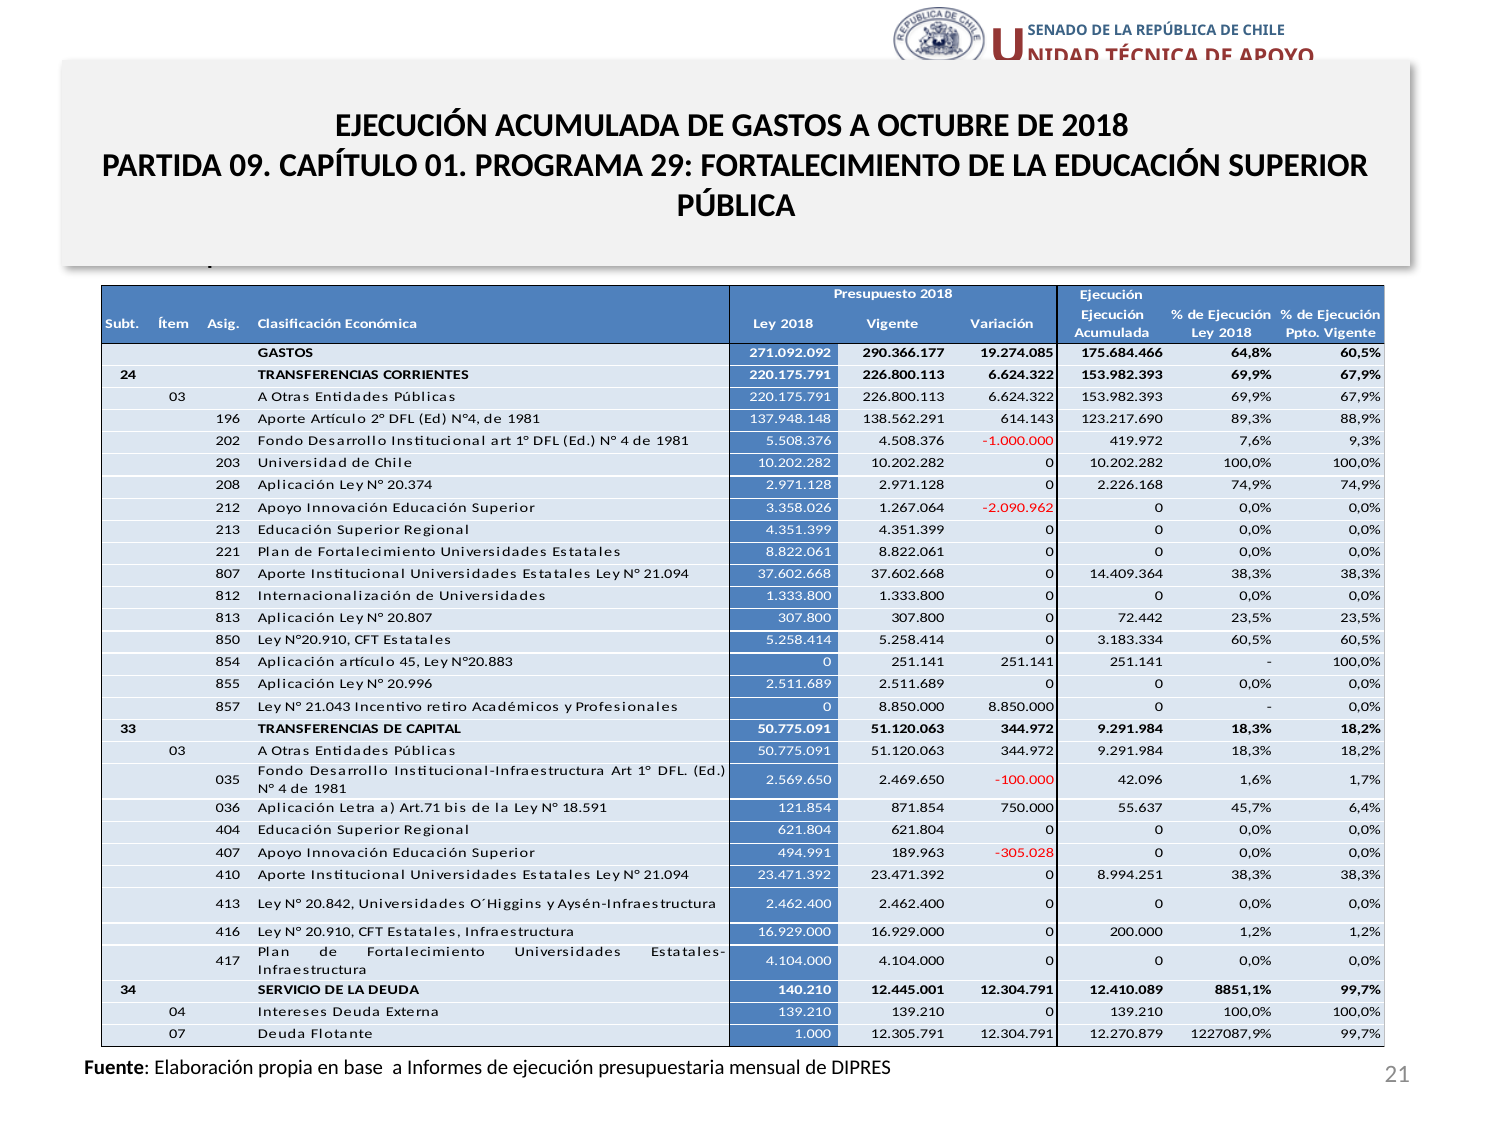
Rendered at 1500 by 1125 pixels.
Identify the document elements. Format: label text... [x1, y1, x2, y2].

slide_number 21 [1074, 1042, 1425, 1103]
text_box en miles de pesos 2018 [68, 270, 1419, 307]
picture [893, 7, 987, 61]
picture [100, 285, 1386, 1048]
title EJECUCIÓN ACUMULADA DE GASTOS A OCTUBRE DE 2018 PARTIDA 09. CAPÍTULO 01. PROGRAMA 29: FORTALECIMIENTO DE LA EDUCACIÓN SUPERIOR PÚBLICA [62, 61, 1410, 265]
